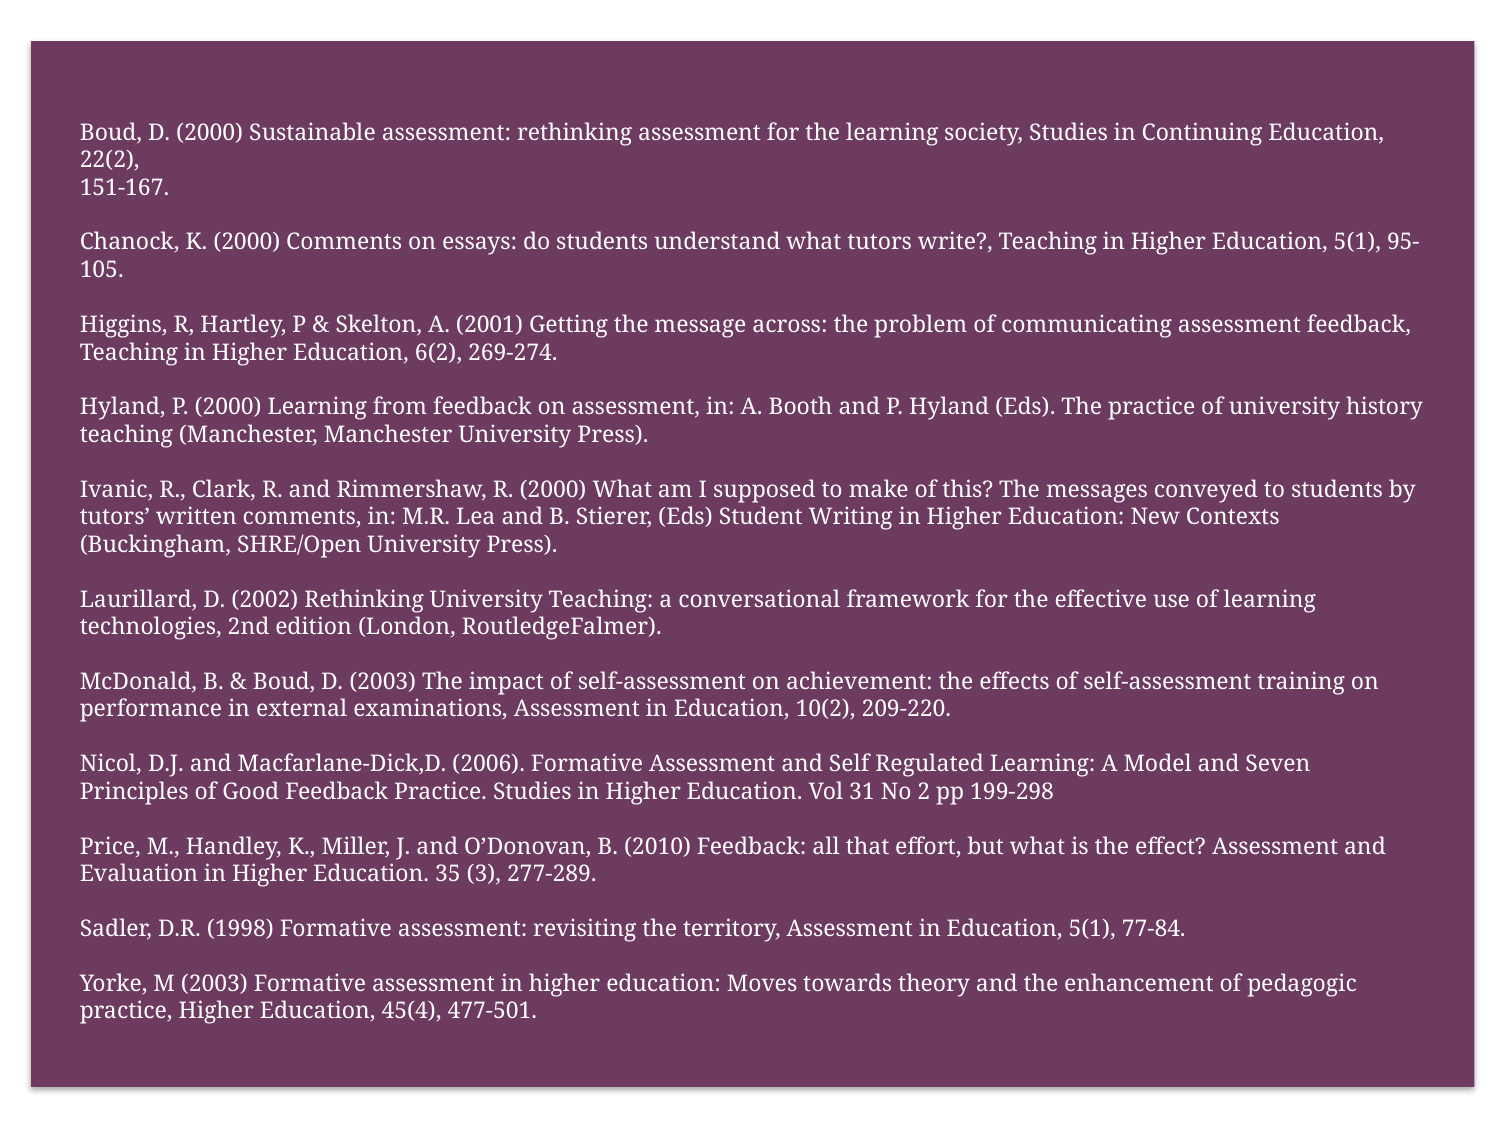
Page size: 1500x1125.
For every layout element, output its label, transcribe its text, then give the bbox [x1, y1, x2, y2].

title Boud, D. (2000) Sustainable assessment: rethinking assessment for the learning society, Studies in Continuing Education, 22(2), 151-167. Chanock, K. (2000) Comments on essays: do students understand what tutors write?, Teaching in Higher Education, 5(1), 95-105. Higgins, R, Hartley, P & Skelton, A. (2001) Getting the message across: the problem of communicating assessment feedback, Teaching in Higher Education, 6(2), 269-274. Hyland, P. (2000) Learning from feedback on assessment, in: A. Booth and P. Hyland (Eds). The practice of university history teaching (Manchester, Manchester University Press). Ivanic, R., Clark, R. and Rimmershaw, R. (2000) What am I supposed to make of this? The messages conveyed to students by tutors’ written comments, in: M.R. Lea and B. Stierer, (Eds) Student Writing in Higher Education: New Contexts (Buckingham, SHRE/Open University Press). Laurillard, D. (2002) Rethinking University Teaching: a conversational framework for the effective use of learning technologies, 2nd edition (London, RoutledgeFalmer). McDonald, B. & Boud, D. (2003) The impact of self-assessment on achievement: the effects of self-assessment training on performance in external examinations, Assessment in Education, 10(2), 209-220. Nicol, D.J. and Macfarlane-Dick,D. (2006). Formative Assessment and Self Regulated Learning: A Model and Seven Principles of Good Feedback Practice. Studies in Higher Education. Vol 31 No 2 pp 199-298 Price, M., Handley, K., Miller, J. and O’Donovan, B. (2010) Feedback: all that effort, but what is the effect? Assessment and Evaluation in Higher Education. 35 (3), 277-289. Sadler, D.R. (1998) Formative assessment: revisiting the territory, Assessment in Education, 5(1), 77-84. Yorke, M (2003) Formative assessment in higher education: Moves towards theory and the enhancement of pedagogic practice, Higher Education, 45(4), 477-501. [64, 82, 1441, 1125]
